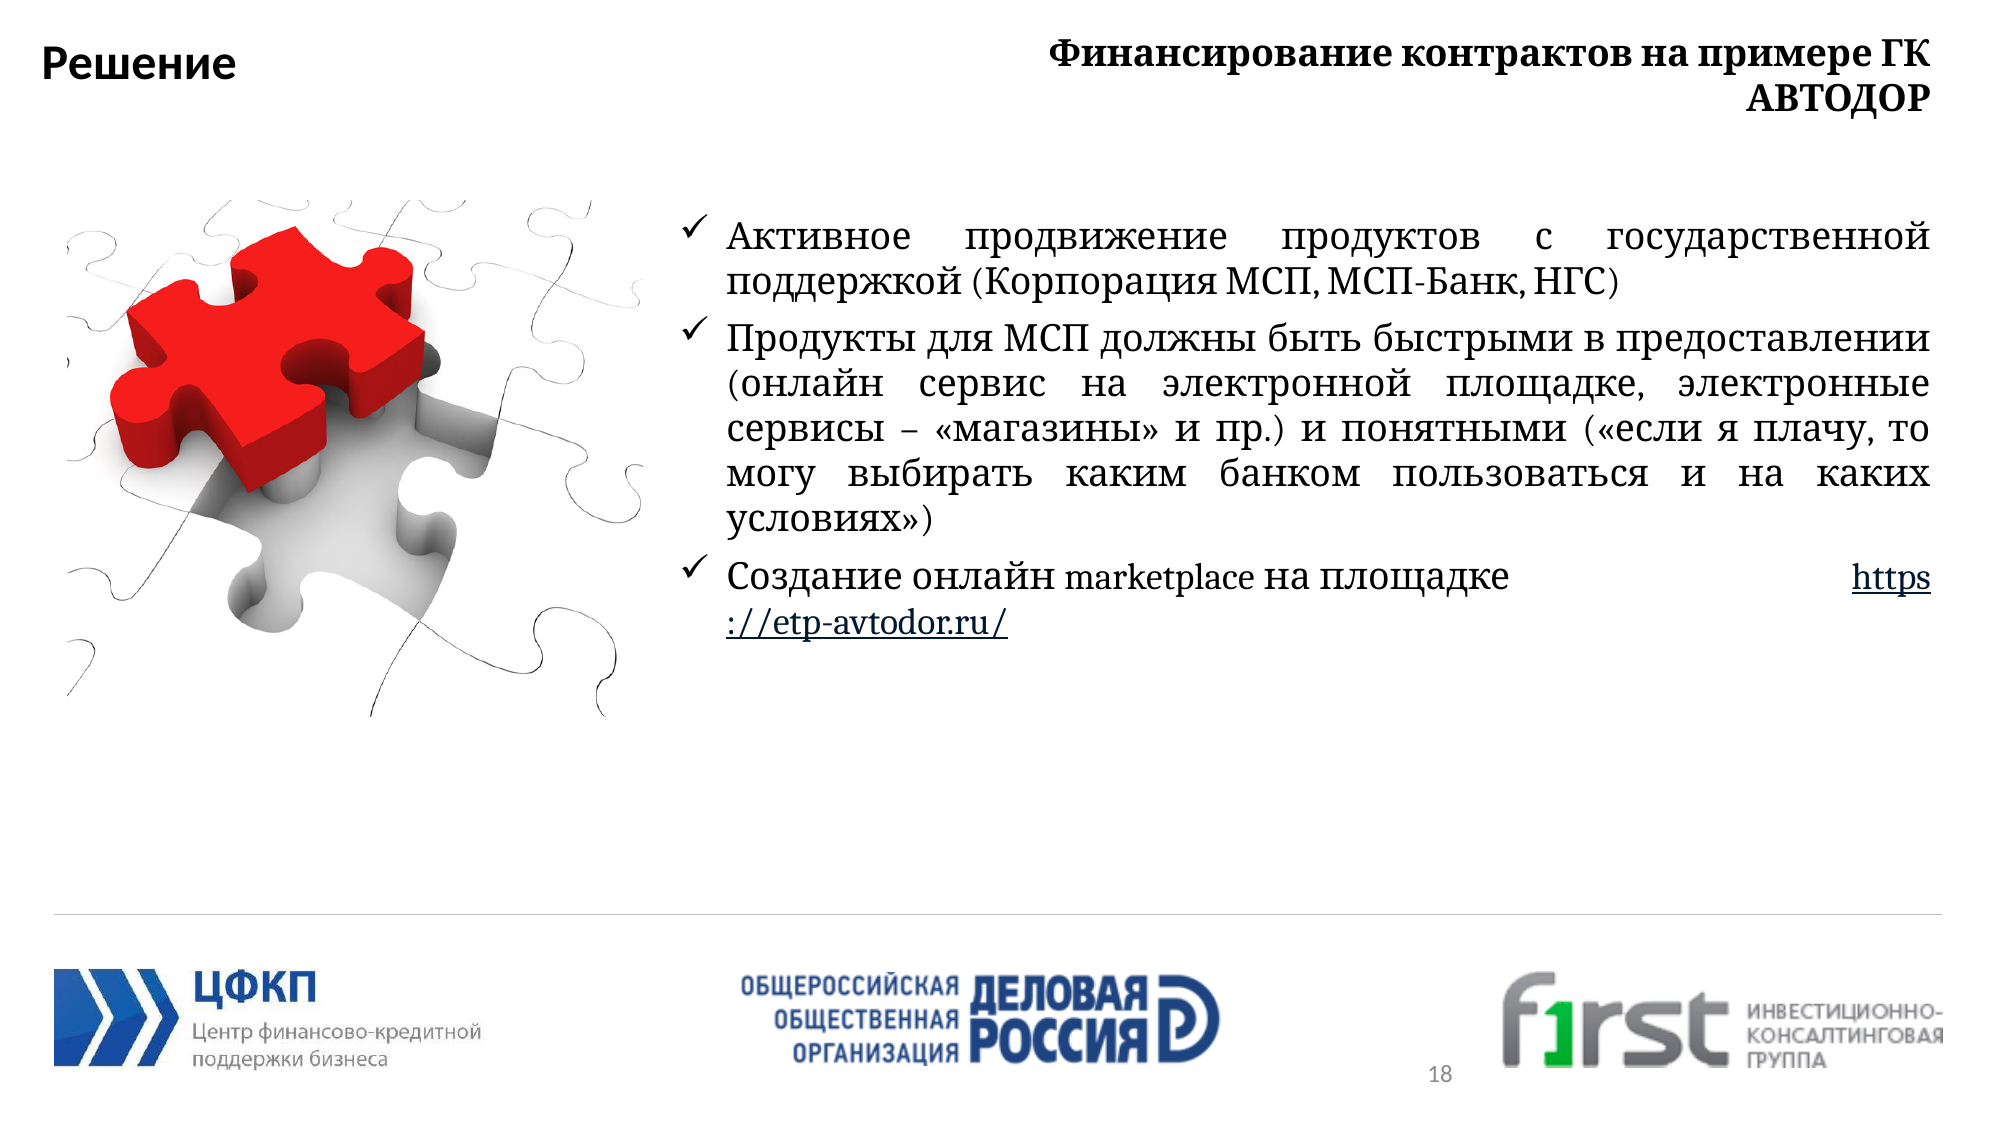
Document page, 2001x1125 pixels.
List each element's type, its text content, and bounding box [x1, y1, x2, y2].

text_box Решение [26, 21, 1931, 97]
picture [67, 200, 643, 717]
text_box Финансирование контрактов на примере ГК АВТОДОР [848, 21, 1946, 127]
text_box Активное продвижение продуктов с государственной поддержкой (Корпорация МСП, МСП-Банк, НГС) Продукты для МСП должны быть быстрыми в предоставлении (онлайн сервис на электронной площадке, электронные сервисы – «магазины» и пр.) и понятными («если я плачу, то могу выбирать каким банком пользоваться и на каких условиях») Создание онлайн marketplace на площадке https://etp-avtodor.ru/ [664, 204, 1946, 650]
slide_number 18 [1412, 1071, 1863, 1103]
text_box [54, 914, 1943, 1071]
